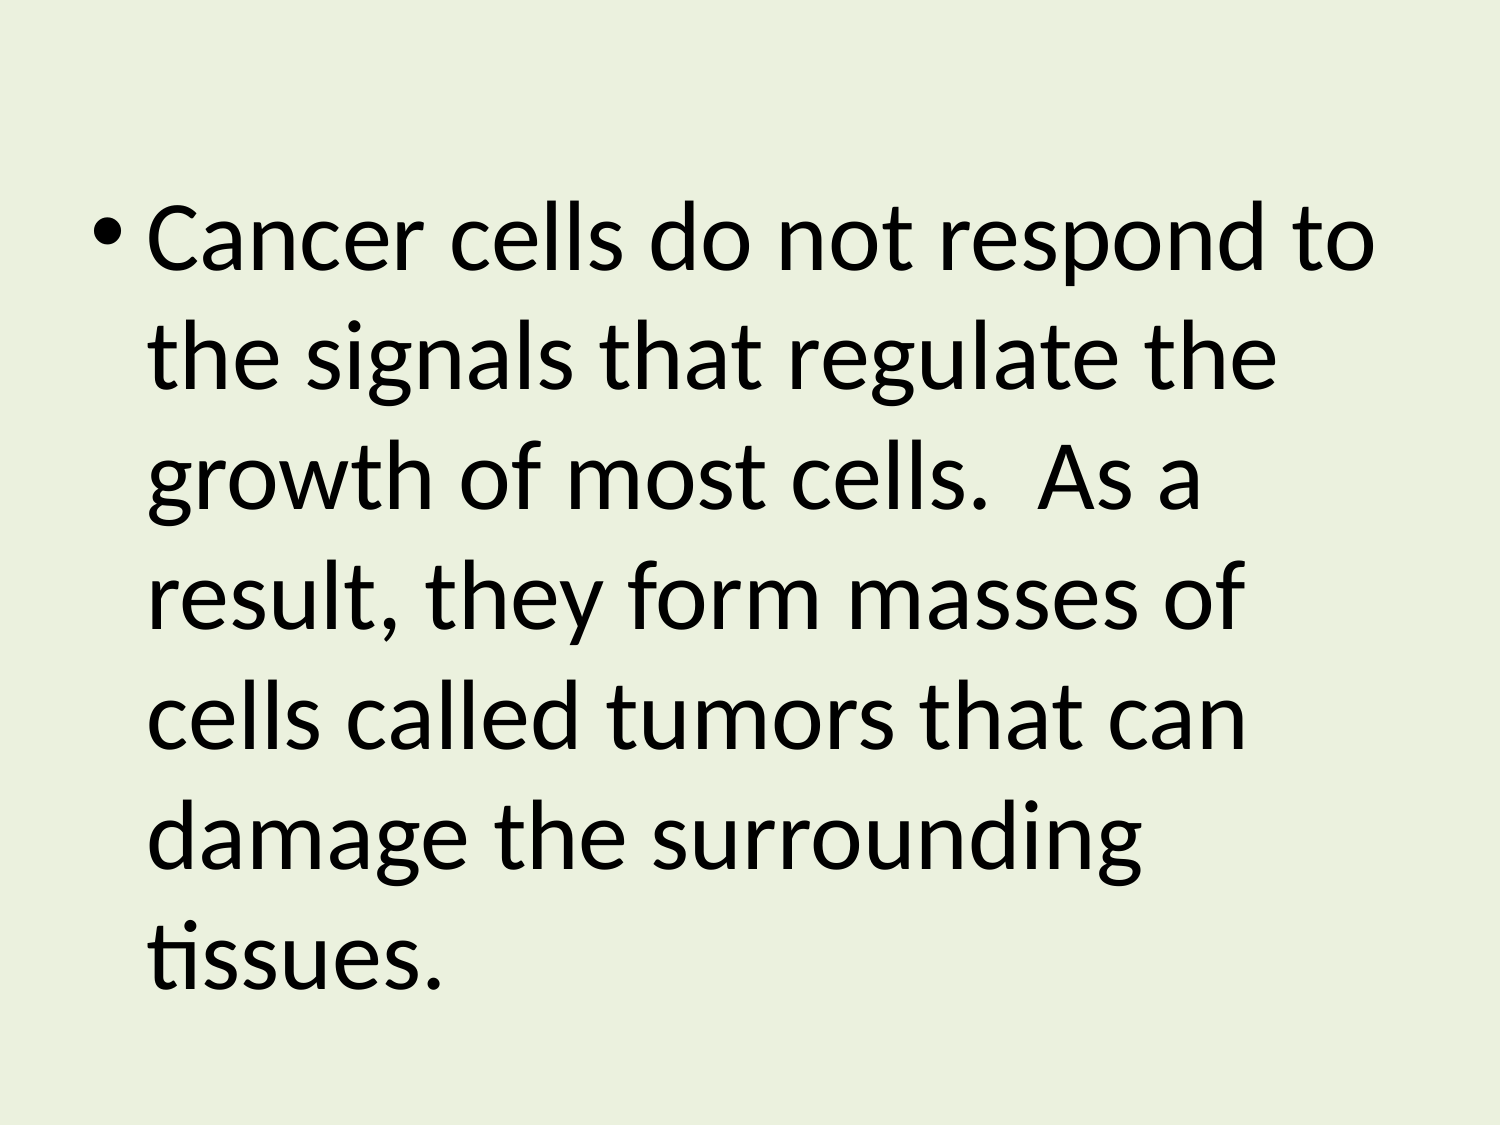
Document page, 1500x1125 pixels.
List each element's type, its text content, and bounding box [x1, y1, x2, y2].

list Cancer cells do not respond to the signals that regulate the growth of most cells. As a result, they form masses of cells called tumors that can damage the surrounding tissues. [75, 162, 1425, 905]
